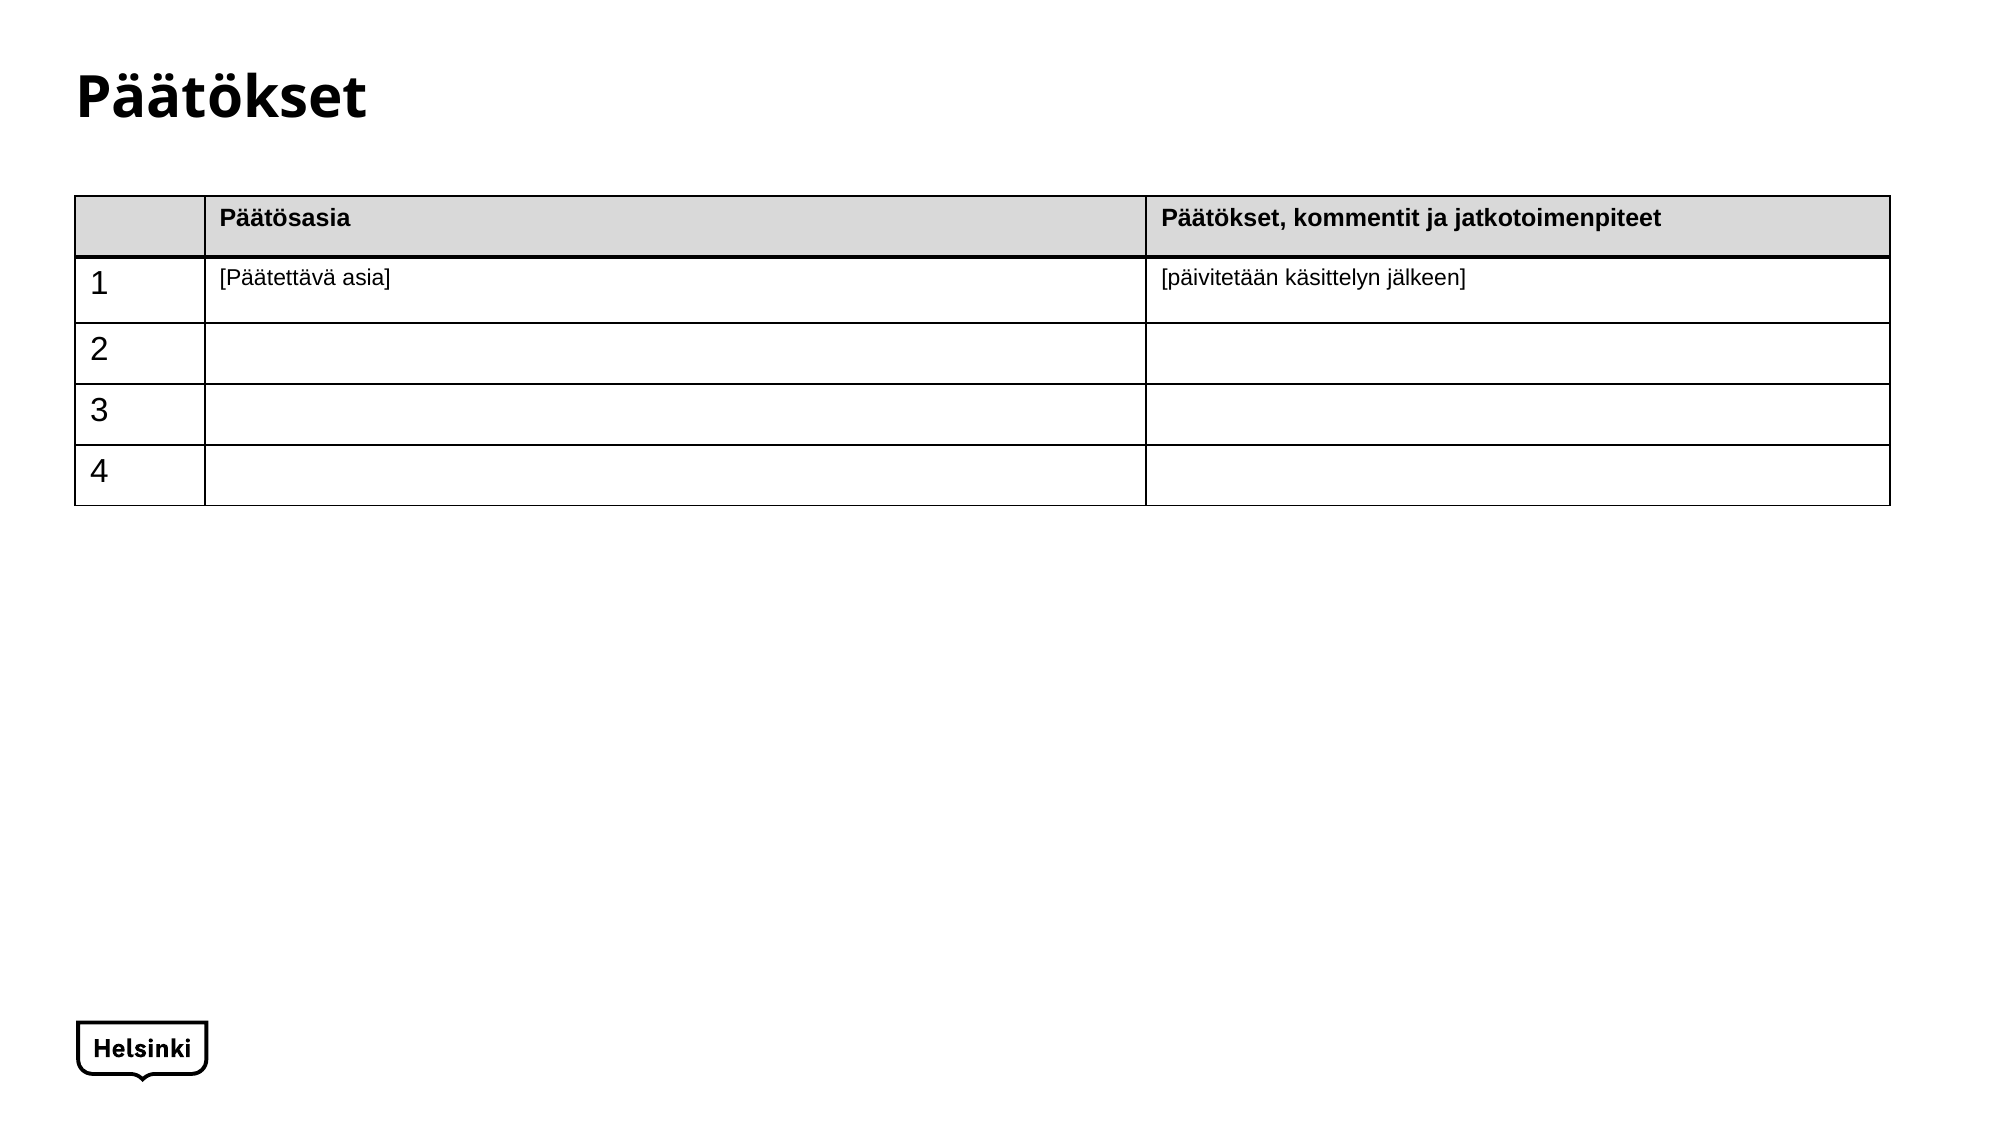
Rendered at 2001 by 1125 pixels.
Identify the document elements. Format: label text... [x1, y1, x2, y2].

table_header [76, 197, 204, 255]
table_header Päätökset, kommentit ja jatkotoimenpiteet [1147, 197, 1889, 255]
table_cell [Päätettävä asia] [206, 259, 1145, 322]
table_cell 2 [76, 324, 204, 383]
table_cell [206, 324, 1145, 383]
table_cell [206, 385, 1145, 444]
table_header Päätösasia [206, 197, 1145, 255]
table_cell [1147, 324, 1889, 383]
table_cell [1147, 446, 1889, 505]
title Päätökset [75, 66, 1918, 197]
table_cell 1 [76, 259, 204, 322]
table_cell [206, 446, 1145, 505]
table_cell 3 [76, 385, 204, 444]
table_cell 4 [76, 446, 204, 505]
table_cell [1147, 385, 1889, 444]
table_cell [päivitetään käsittelyn jälkeen] [1147, 259, 1889, 322]
